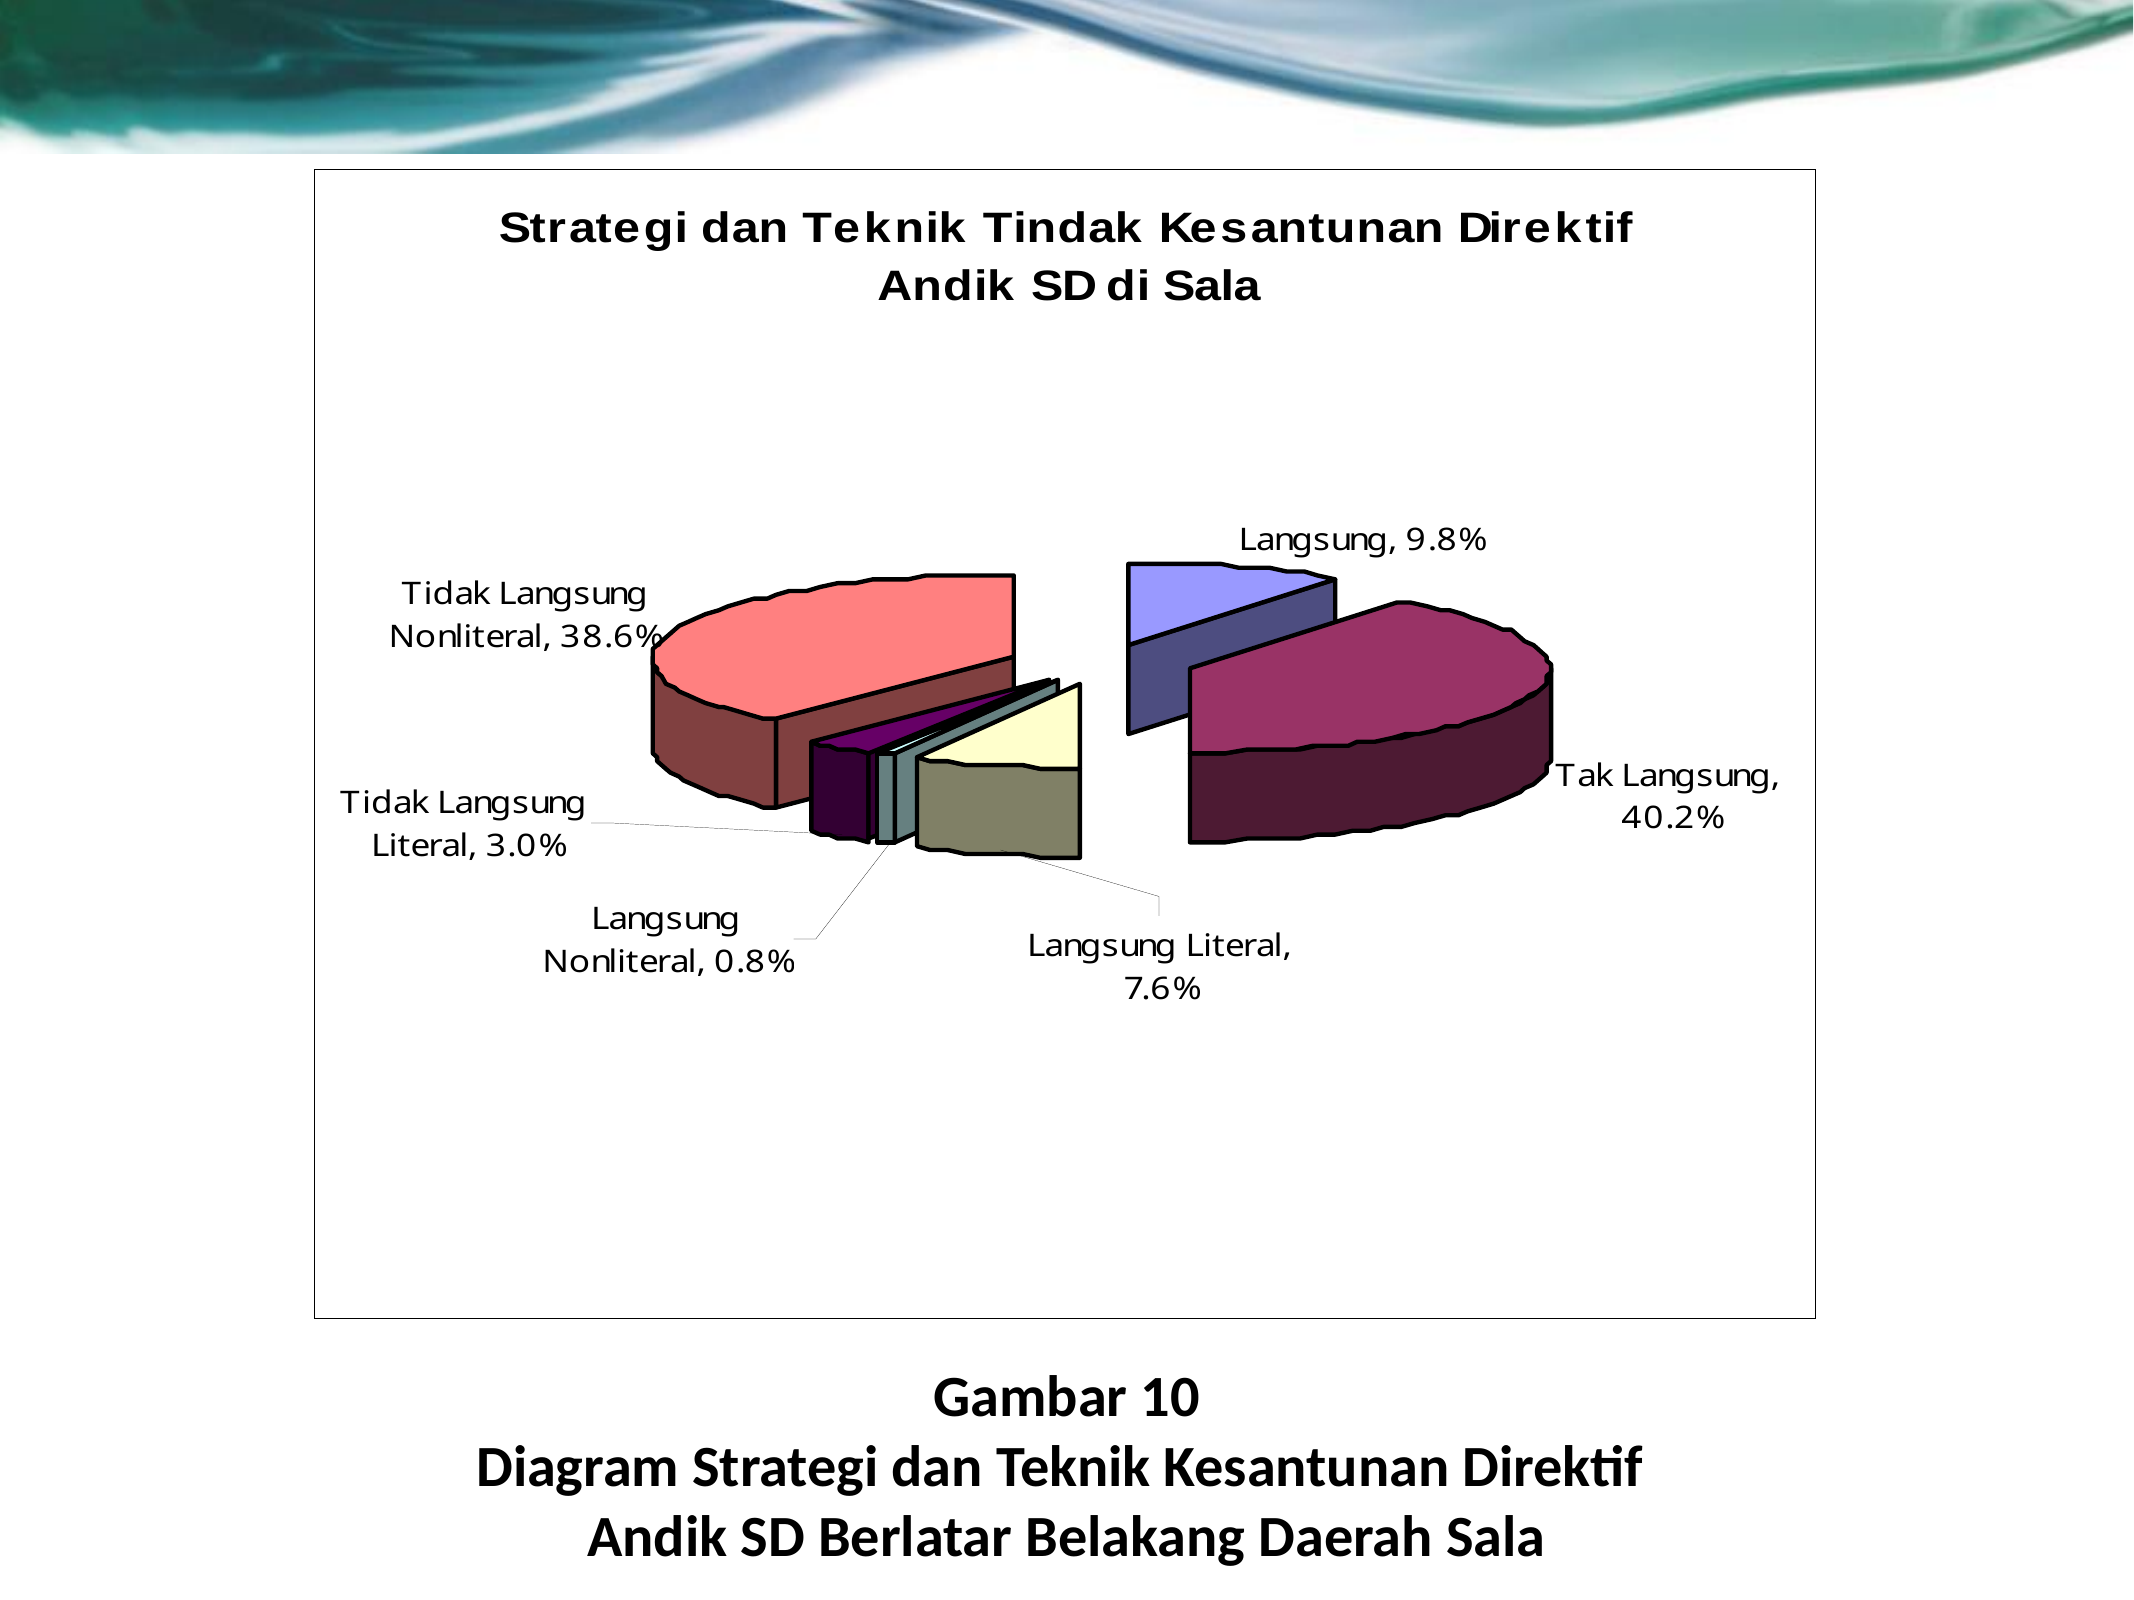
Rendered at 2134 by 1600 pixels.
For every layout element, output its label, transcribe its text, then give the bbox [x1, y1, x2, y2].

text_box Gambar 10 Diagram Strategi dan Teknik Kesantunan Direktif Andik SD Berlatar Belakang Daerah Sala [0, 1351, 2134, 1576]
picture [0, 0, 2134, 1338]
